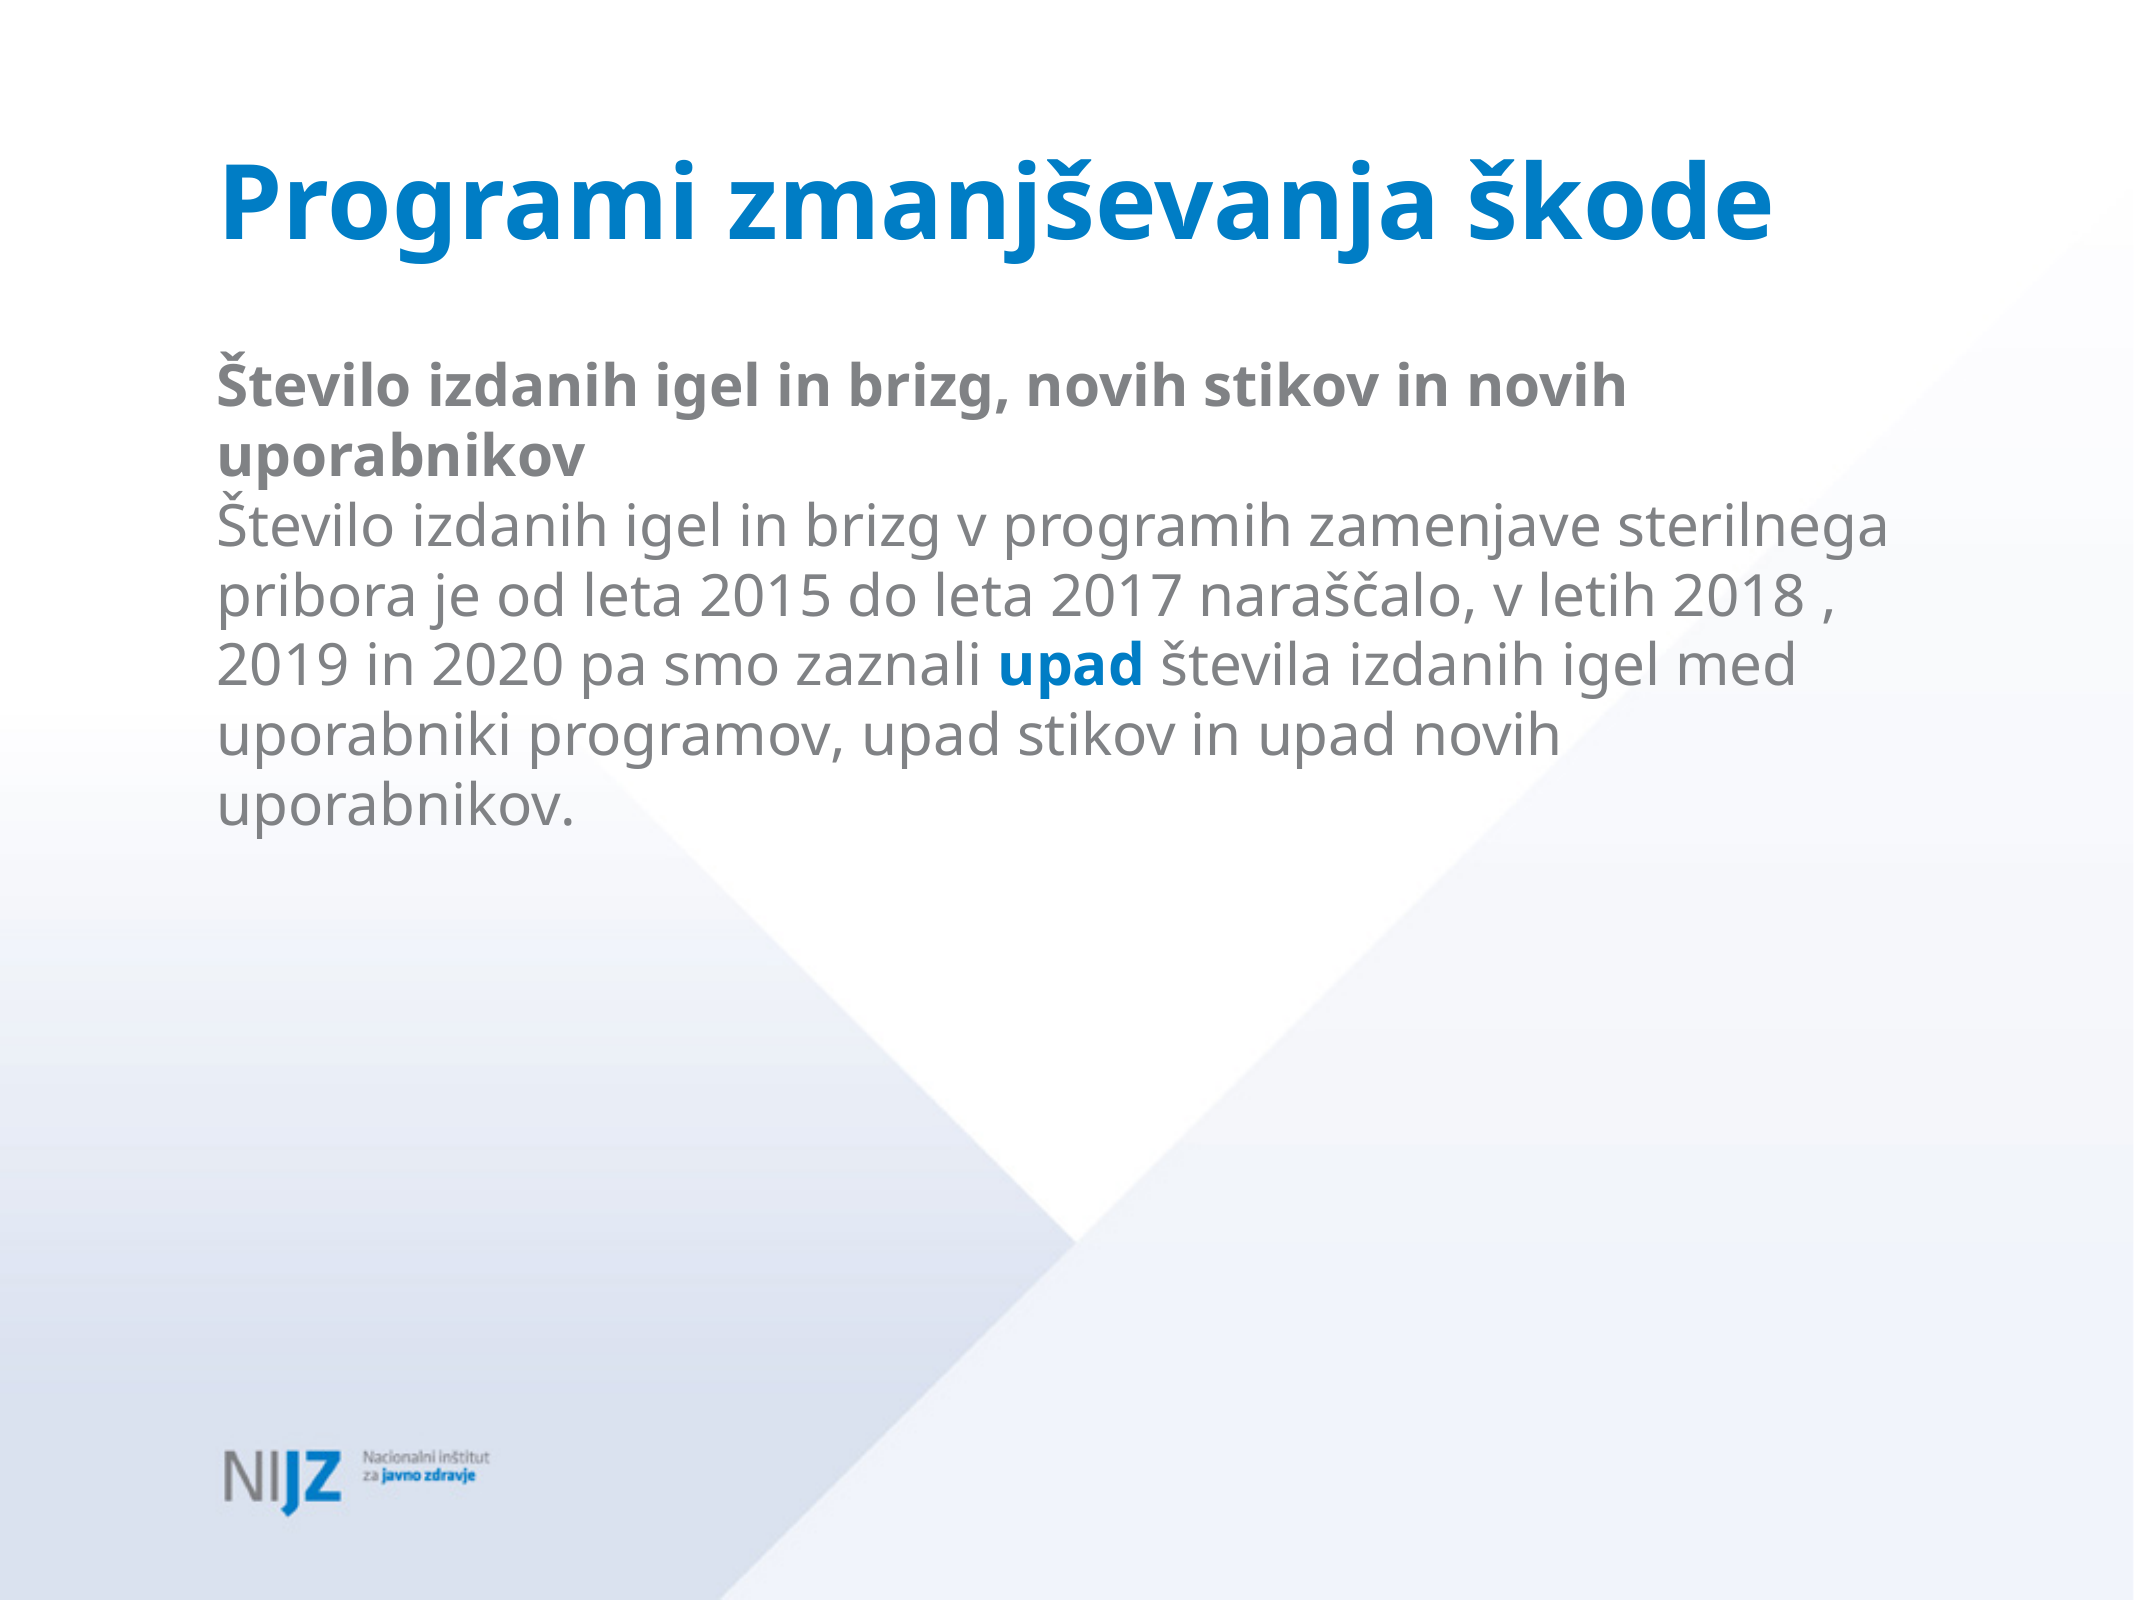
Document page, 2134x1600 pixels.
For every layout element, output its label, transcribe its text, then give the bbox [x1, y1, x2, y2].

list Število izdanih igel in brizg, novih stikov in novih uporabnikov Število izdanih igel in brizg v programih zamenjave sterilnega pribora je od leta 2015 do leta 2017 naraščalo, v letih 2018 , 2019 in 2020 pa smo zaznali upad števila izdanih igel med uporabniki programov, upad stikov in upad novih uporabnikov. [207, 338, 1926, 1380]
picture [0, 0, 2134, 1600]
title Programi zmanjševanja škode [208, 78, 1927, 269]
